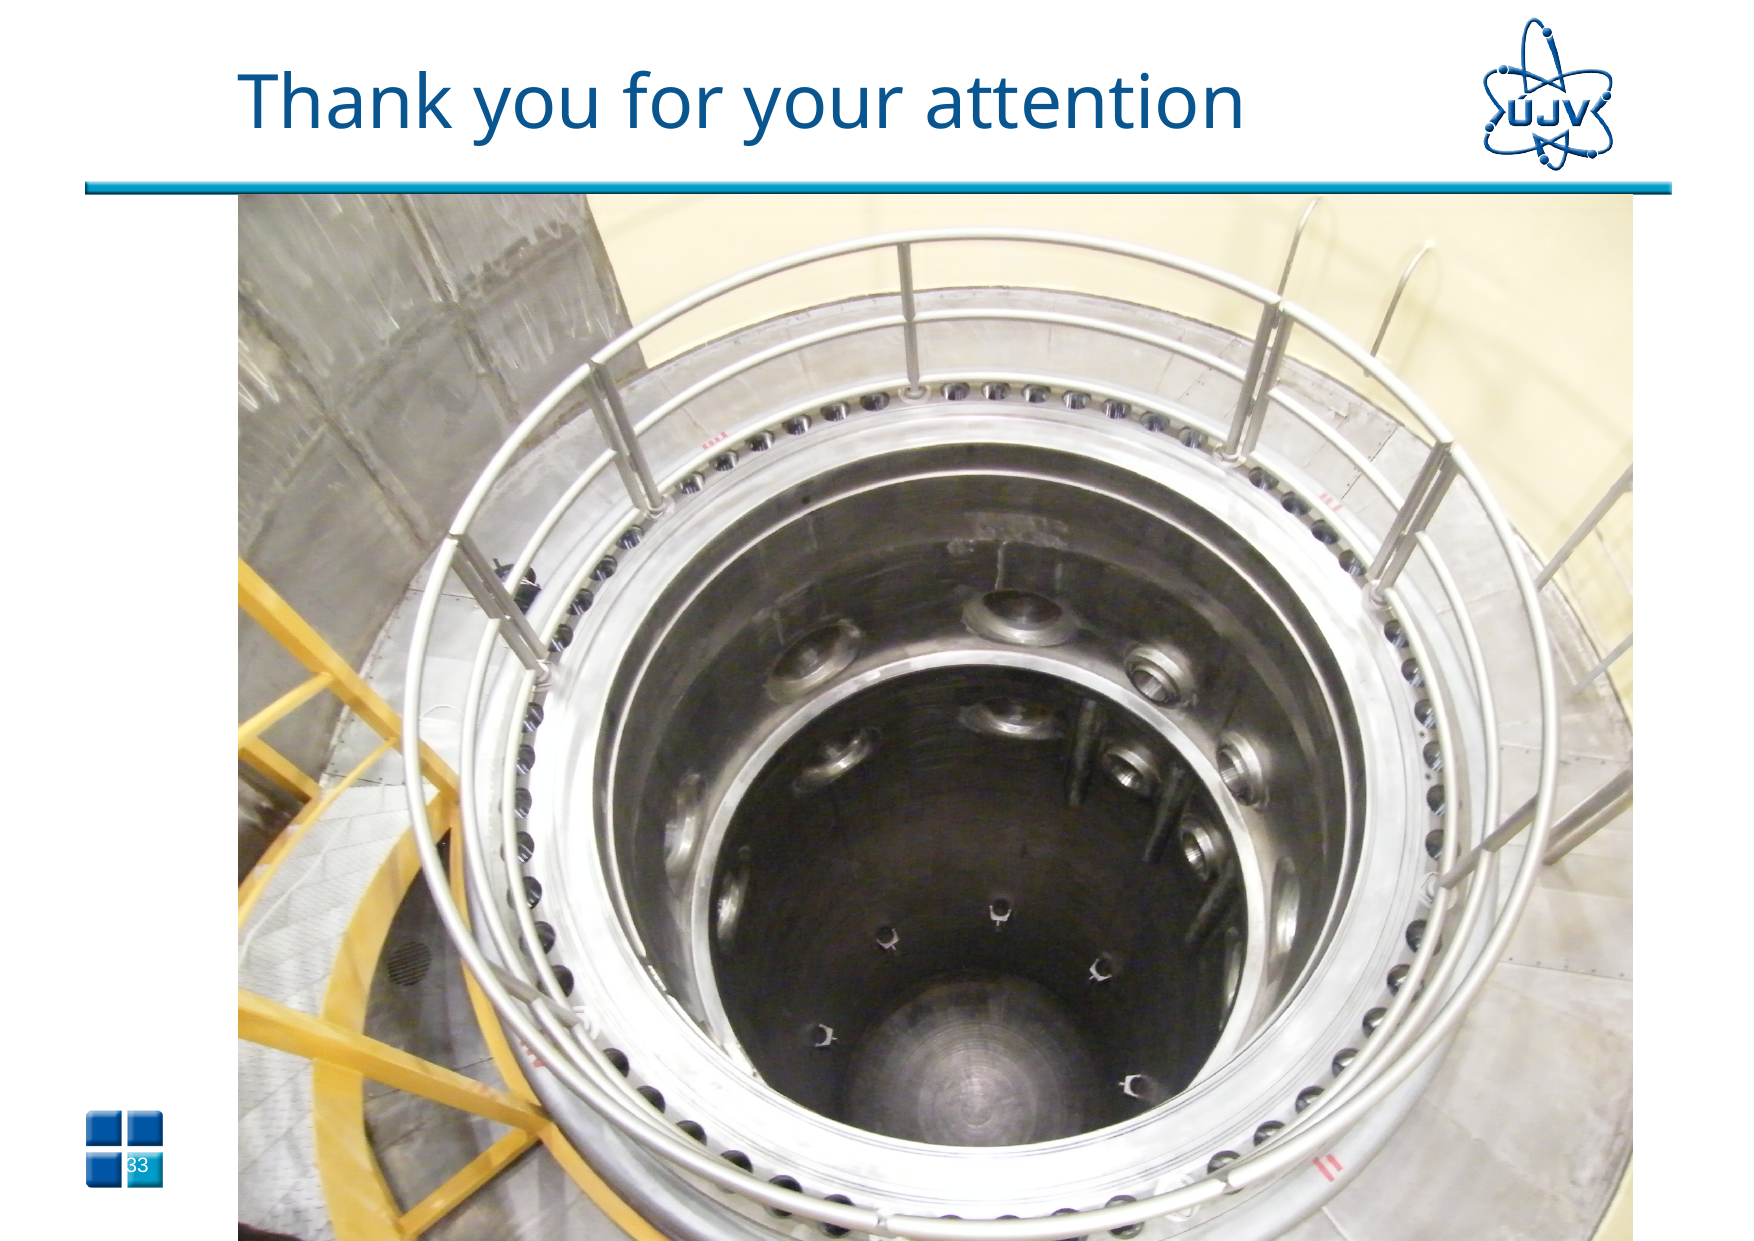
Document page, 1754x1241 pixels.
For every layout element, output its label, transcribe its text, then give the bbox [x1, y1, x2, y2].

picture [87, 181, 1672, 191]
picture [85, 1110, 163, 1188]
picture [1483, 17, 1613, 171]
text_box Thank you for your attention [14, 53, 1471, 144]
picture [238, 195, 1634, 1241]
